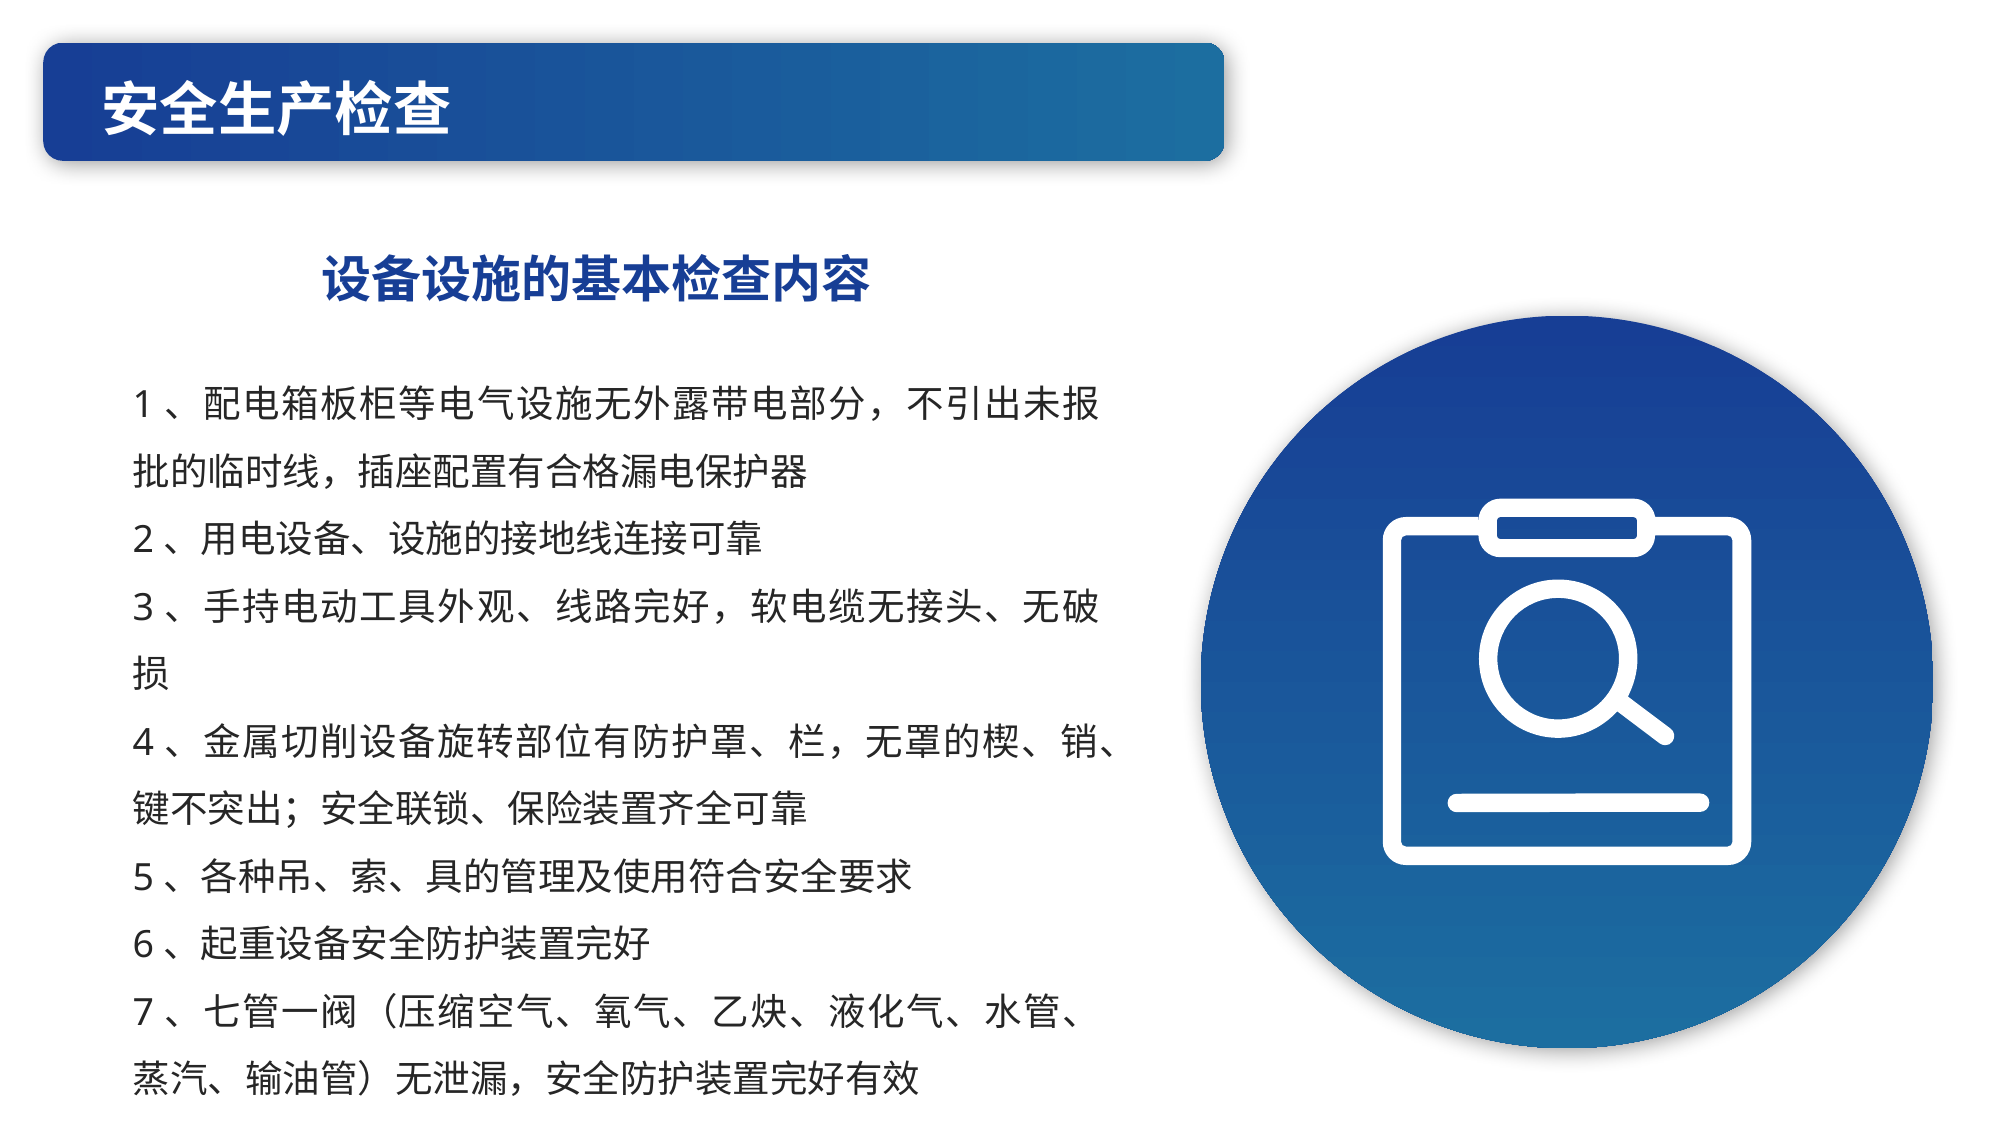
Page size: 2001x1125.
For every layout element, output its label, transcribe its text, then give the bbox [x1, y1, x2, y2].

text_box [1200, 315, 1934, 1049]
text_box 安全生产检查 [87, 58, 467, 150]
text_box [43, 42, 1225, 161]
text_box 设备设施的基本检查内容 [306, 240, 886, 315]
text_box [1382, 498, 1752, 866]
text_box 1、配电箱板柜等电气设施无外露带电部分，不引出未报批的临时线，插座配置有合格漏电保护器 2、用电设备、设施的接地线连接可靠 3、手持电动工具外观、线路完好，软电缆无接头、无破损 4、金属切削设备旋转部位有防护罩、栏，无罩的楔、销、键不突出；安全联锁、保险装置齐全可靠 5、各种吊、索、具的管理及使用符合安全要求 6、起重设备安全防护装置完好 7、七管一阀（压缩空气、氧气、乙炔、液化气、水管、蒸汽、输油管）无泄漏，安全防护装置完好有效 [117, 350, 1115, 1108]
